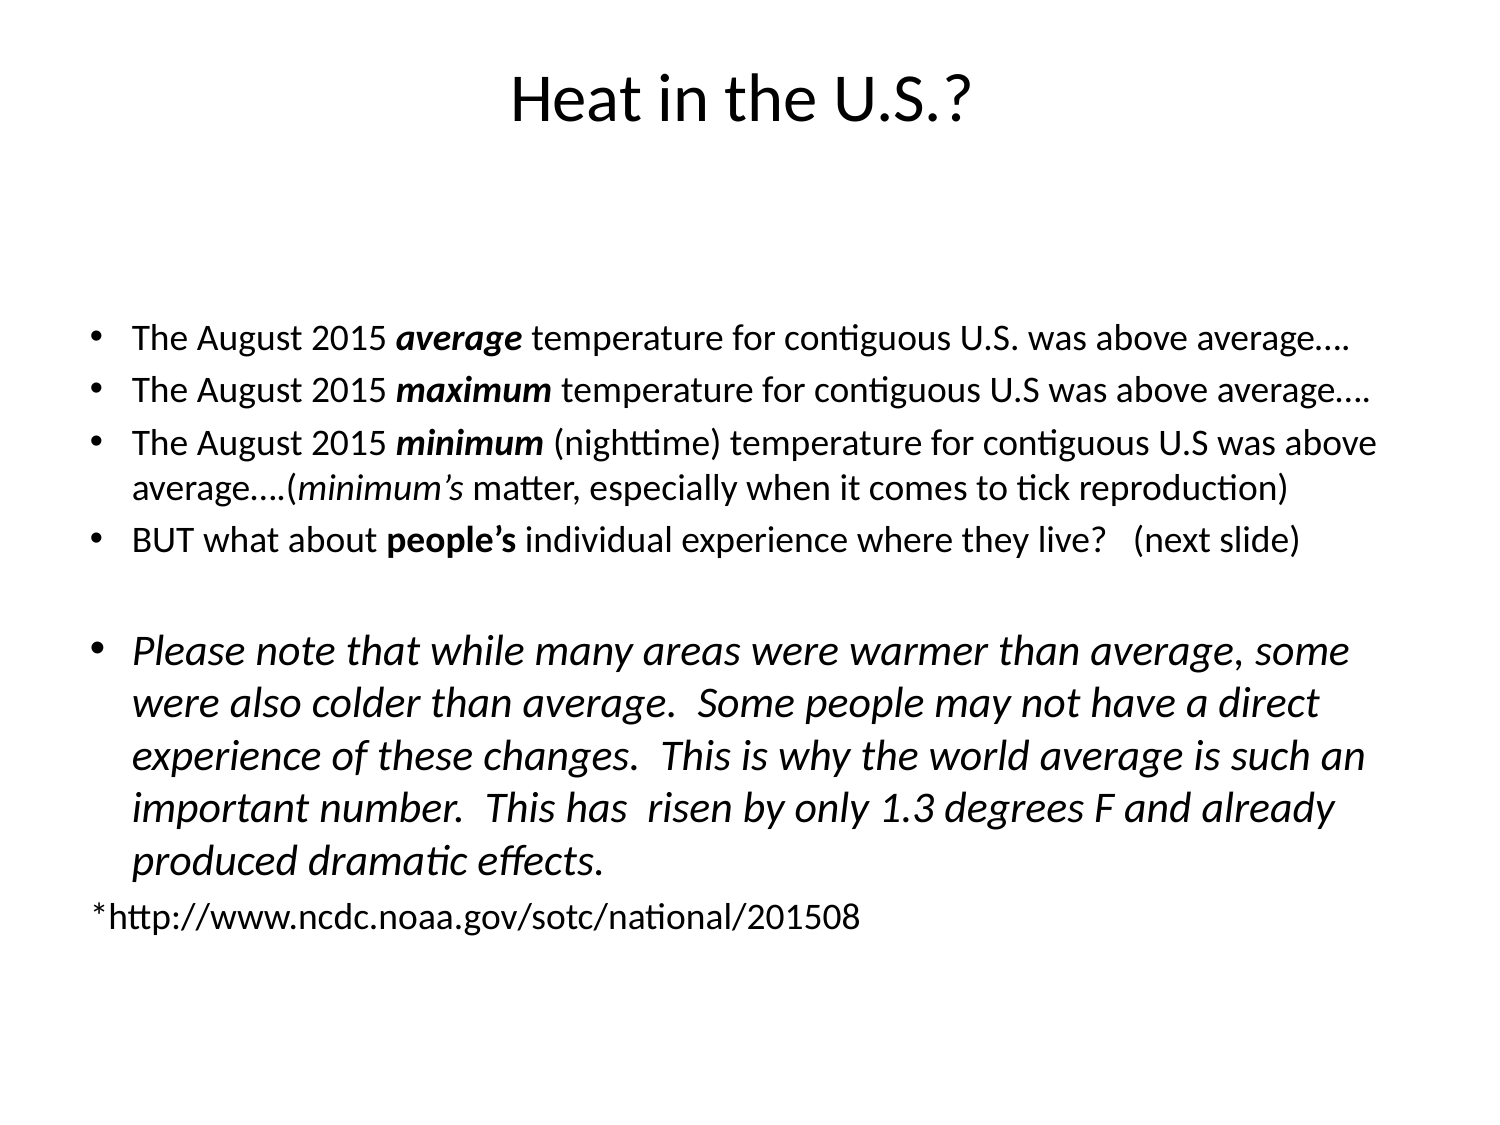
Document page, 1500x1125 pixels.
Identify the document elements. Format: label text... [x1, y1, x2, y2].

title Heat in the U.S.? [75, 45, 1425, 233]
list The August 2015 average temperature for contiguous U.S. was above average…. The August 2015 maximum temperature for contiguous U.S was above average…. The August 2015 minimum (nighttime) temperature for contiguous U.S was above average….(minimum’s matter, especially when it comes to tick reproduction) BUT what about people’s individual experience where they live? (next slide) Please note that while many areas were warmer than average, some were also colder than average. Some people may not have a direct experience of these changes. This is why the world average is such an important number. This has risen by only 1.3 degrees F and already produced dramatic effects. *http://www.ncdc.noaa.gov/sotc/national/201508 [75, 305, 1425, 941]
